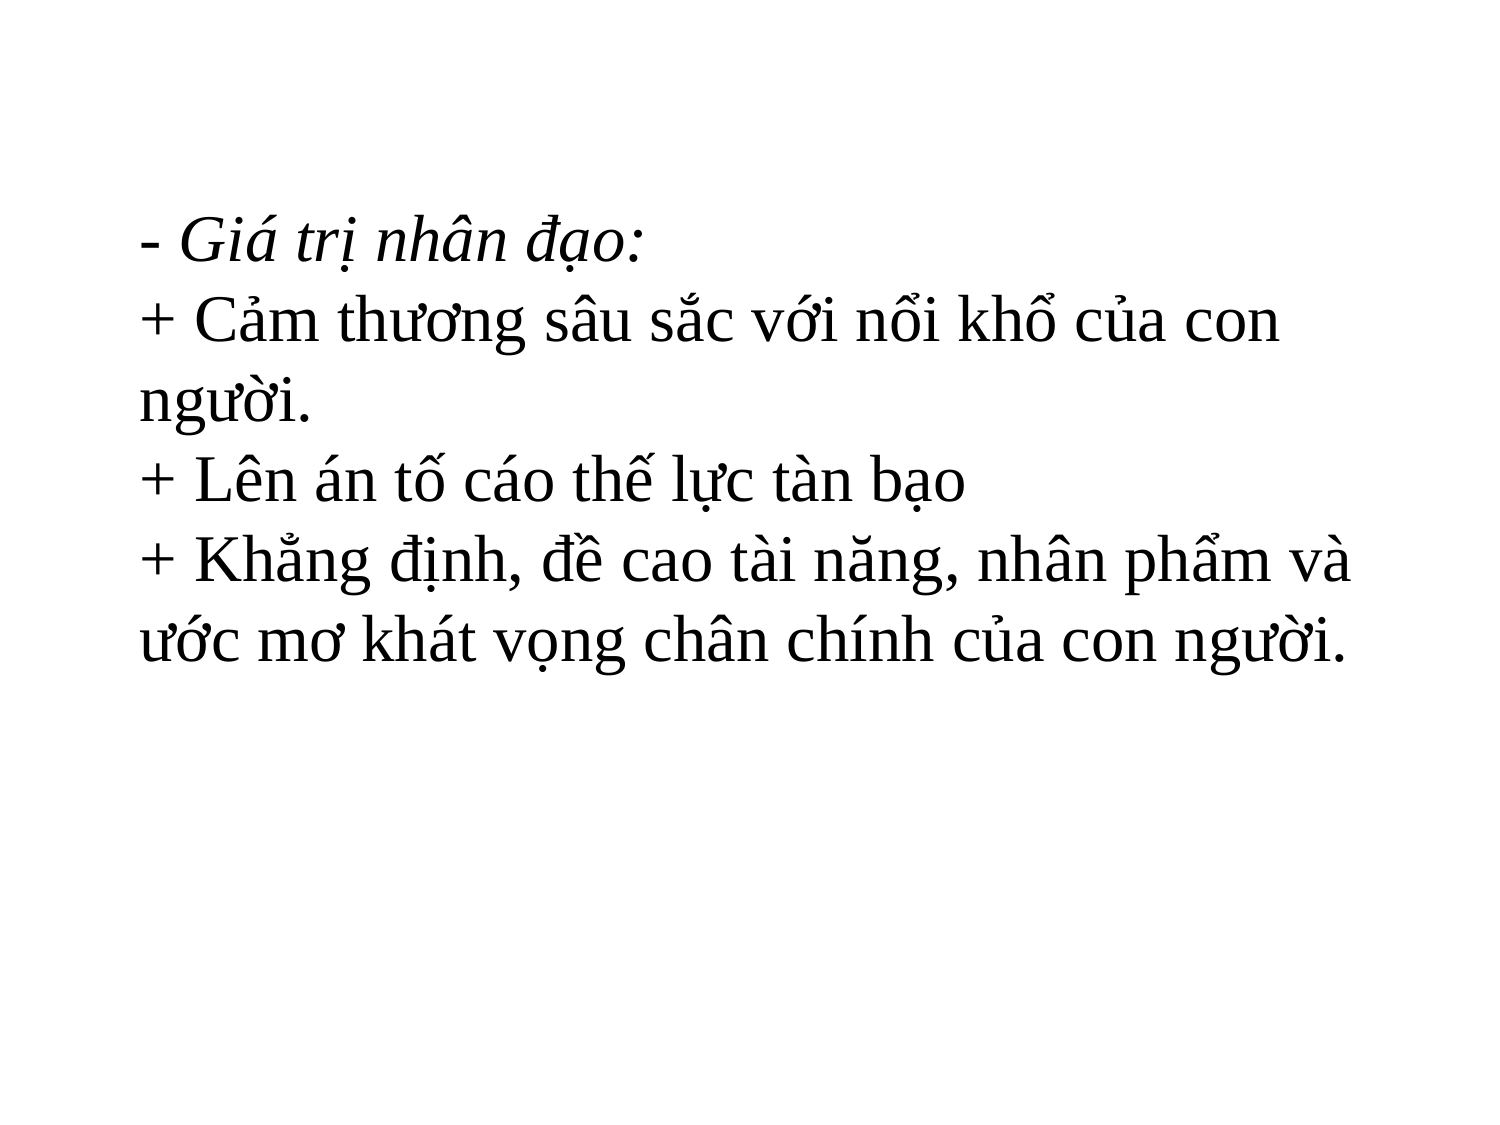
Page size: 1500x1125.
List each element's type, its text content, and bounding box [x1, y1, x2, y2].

text_box - Giá trị nhân đạo: + Cảm thương sâu sắc với nổi khổ của con người. + Lên án tố cáo thế lực tàn bạo + Khẳng định, đề cao tài năng, nhân phẩm và ước mơ khát vọng chân chính của con người. [124, 187, 1388, 762]
